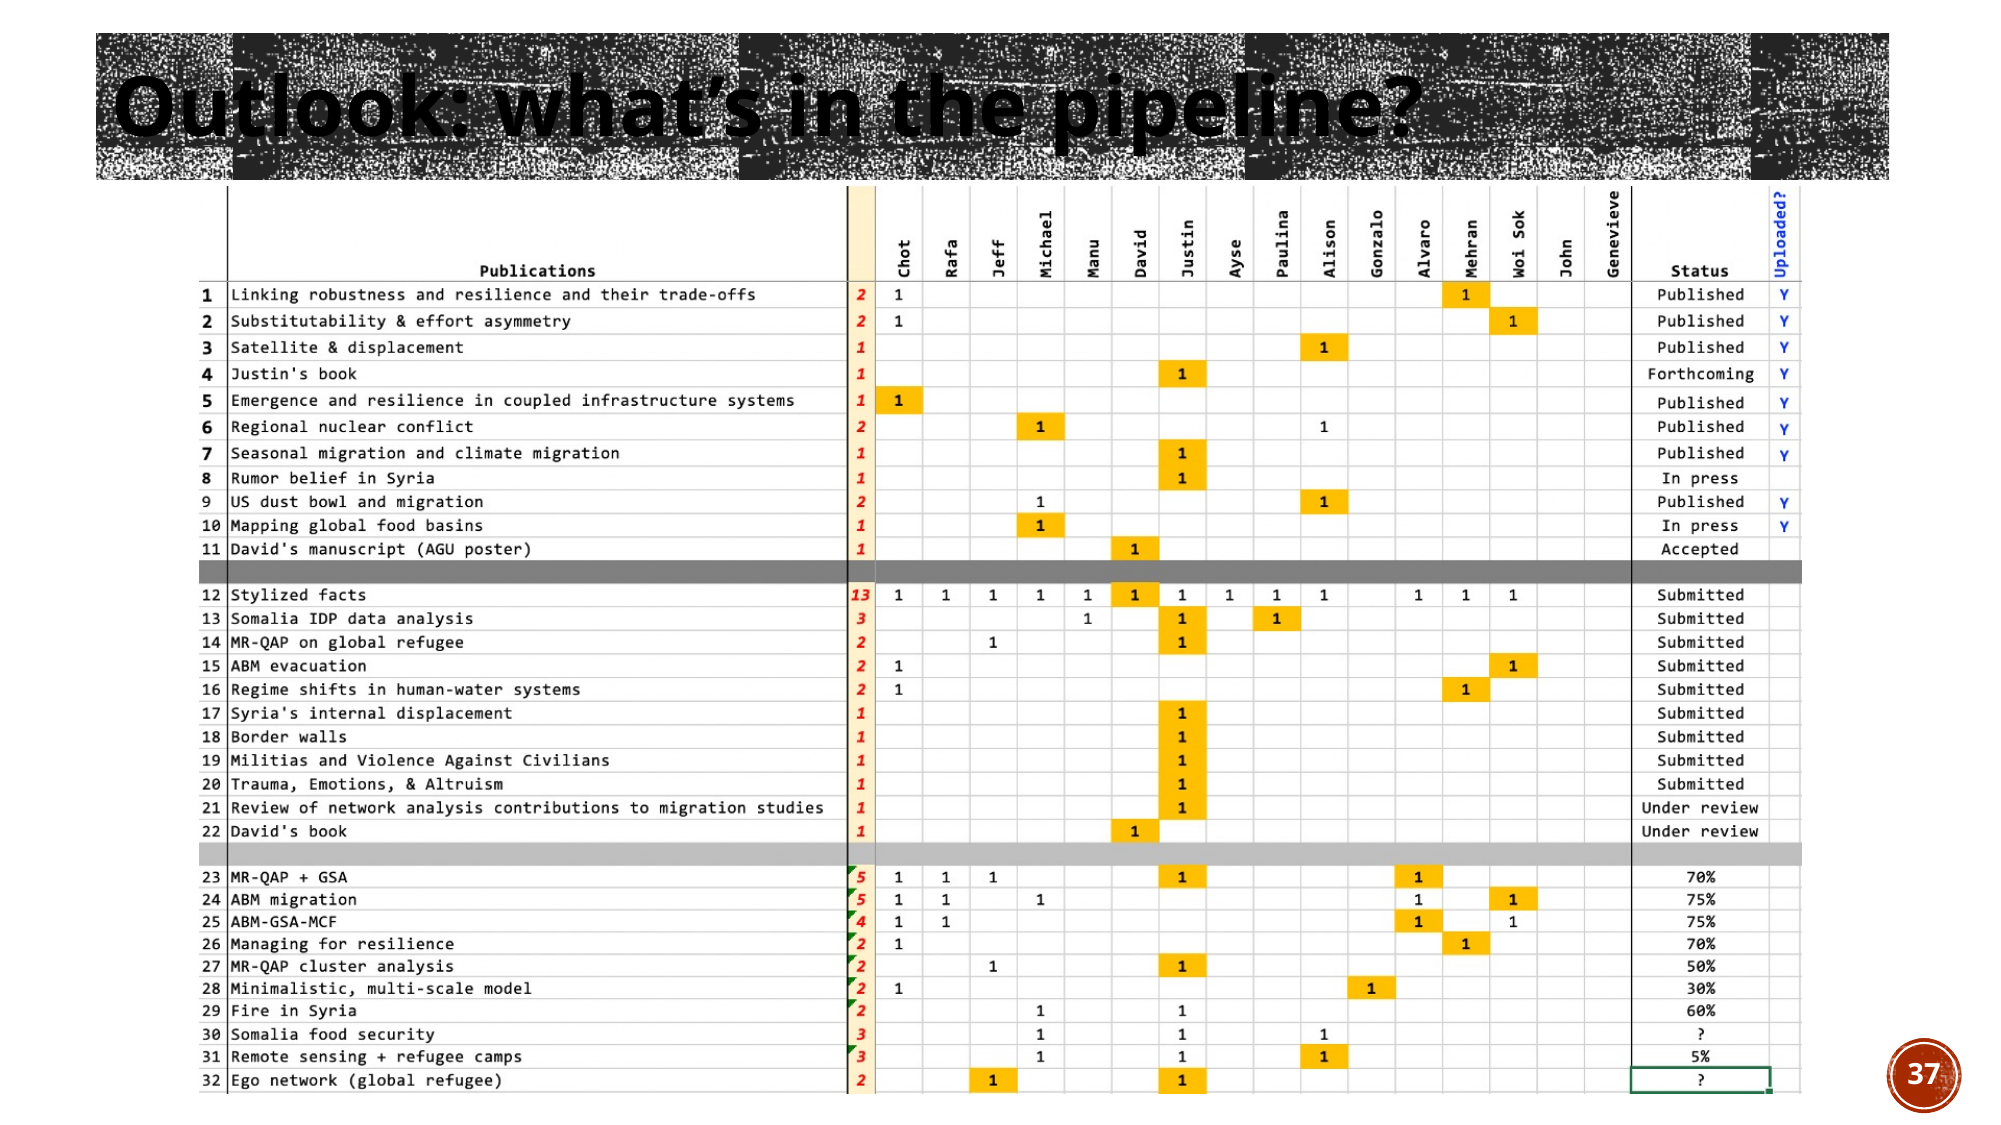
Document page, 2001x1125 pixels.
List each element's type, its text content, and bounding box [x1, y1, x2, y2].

title Outlook: what’s in the pipeline? [96, 36, 1889, 184]
picture [198, 185, 1802, 1094]
slide_number 37 [1871, 1045, 1977, 1106]
